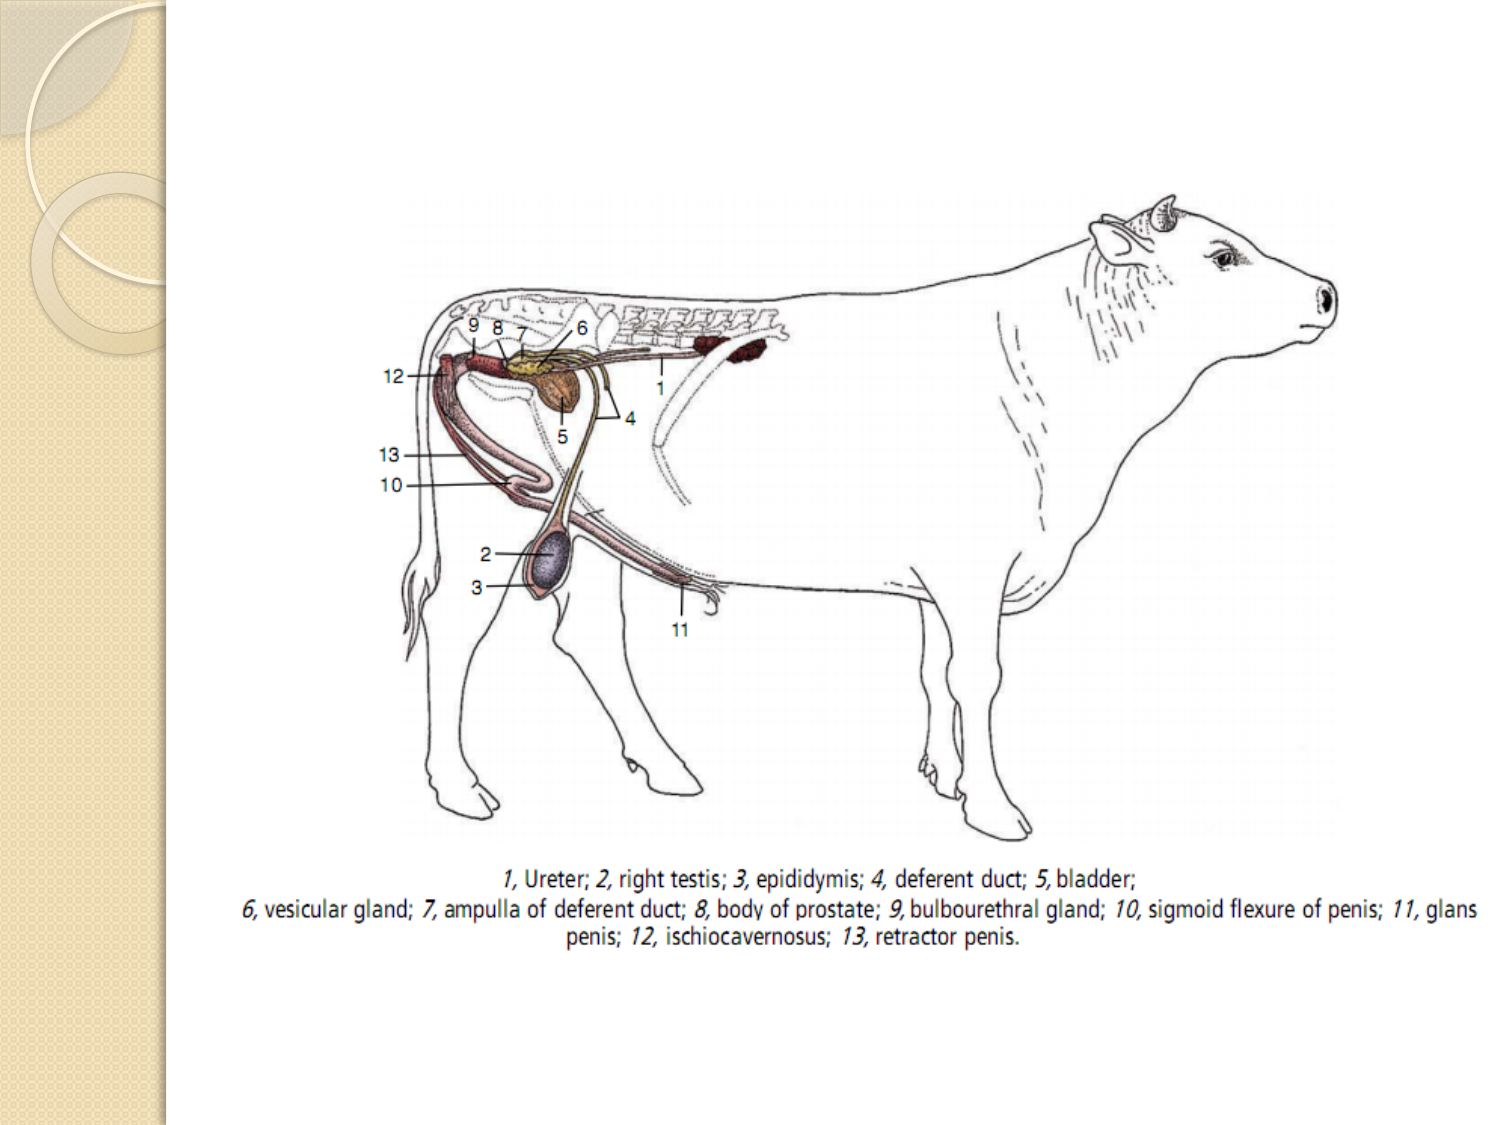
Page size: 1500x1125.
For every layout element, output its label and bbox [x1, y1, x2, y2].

list [218, 187, 1500, 963]
